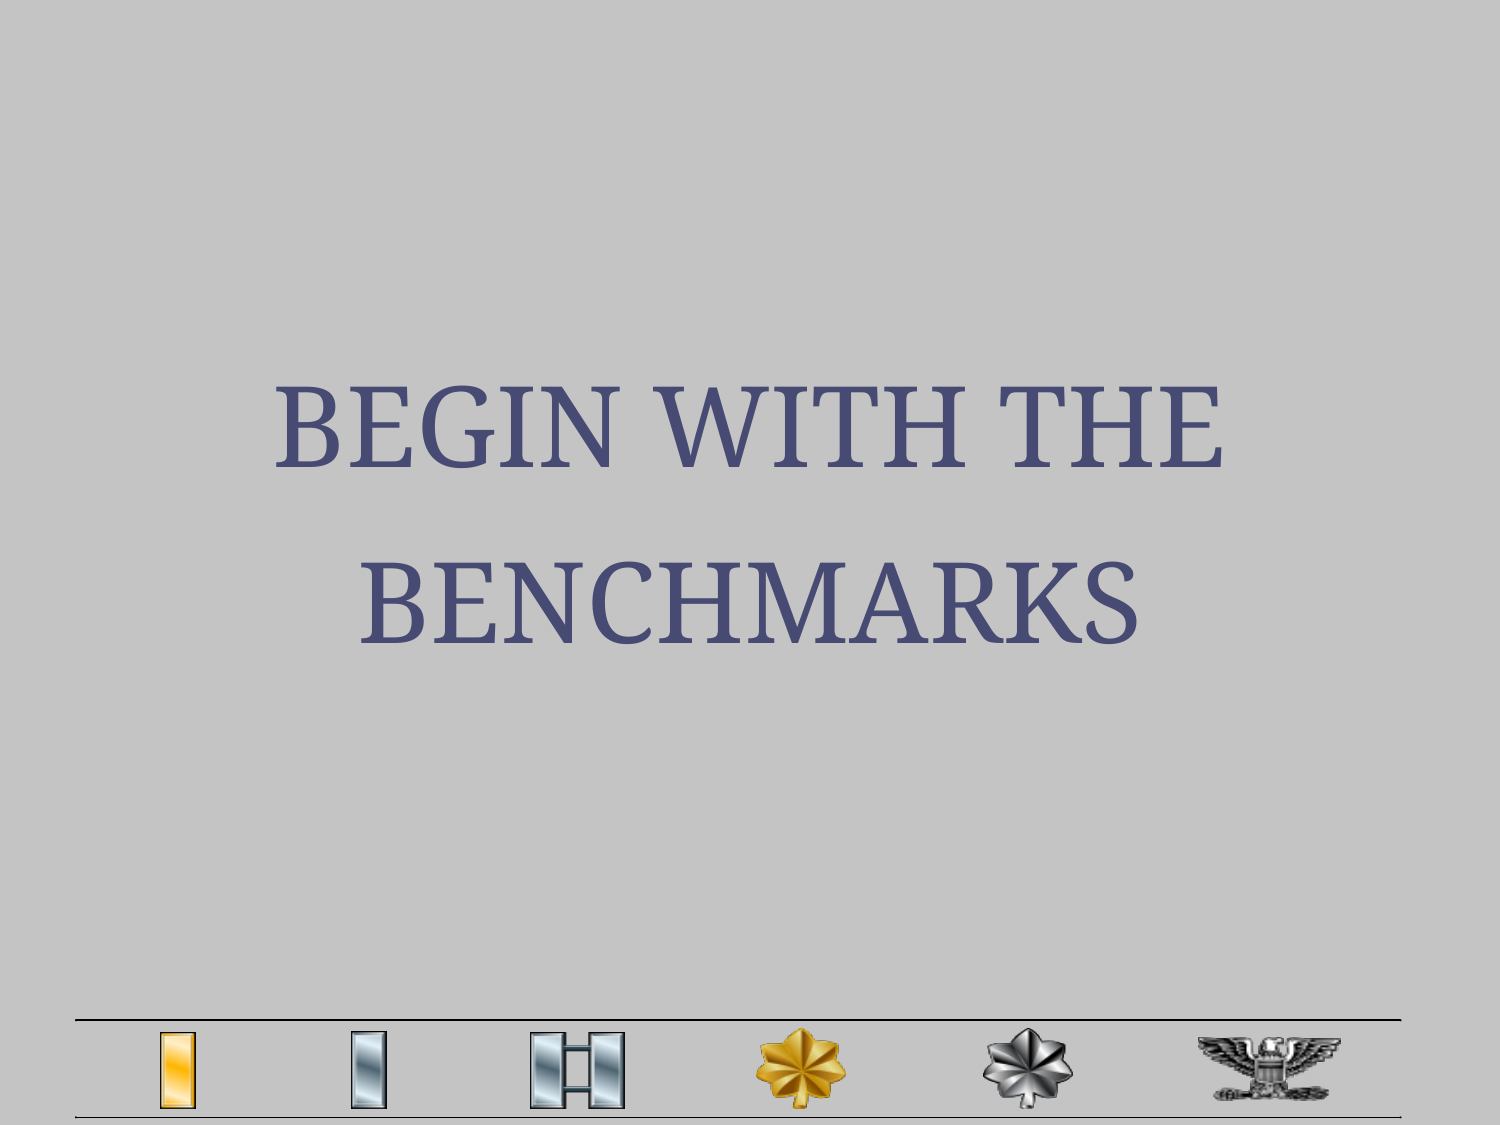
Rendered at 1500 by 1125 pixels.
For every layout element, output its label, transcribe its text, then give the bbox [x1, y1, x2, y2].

list BEGIN WITH THE BENCHMARKS [75, 149, 1425, 893]
